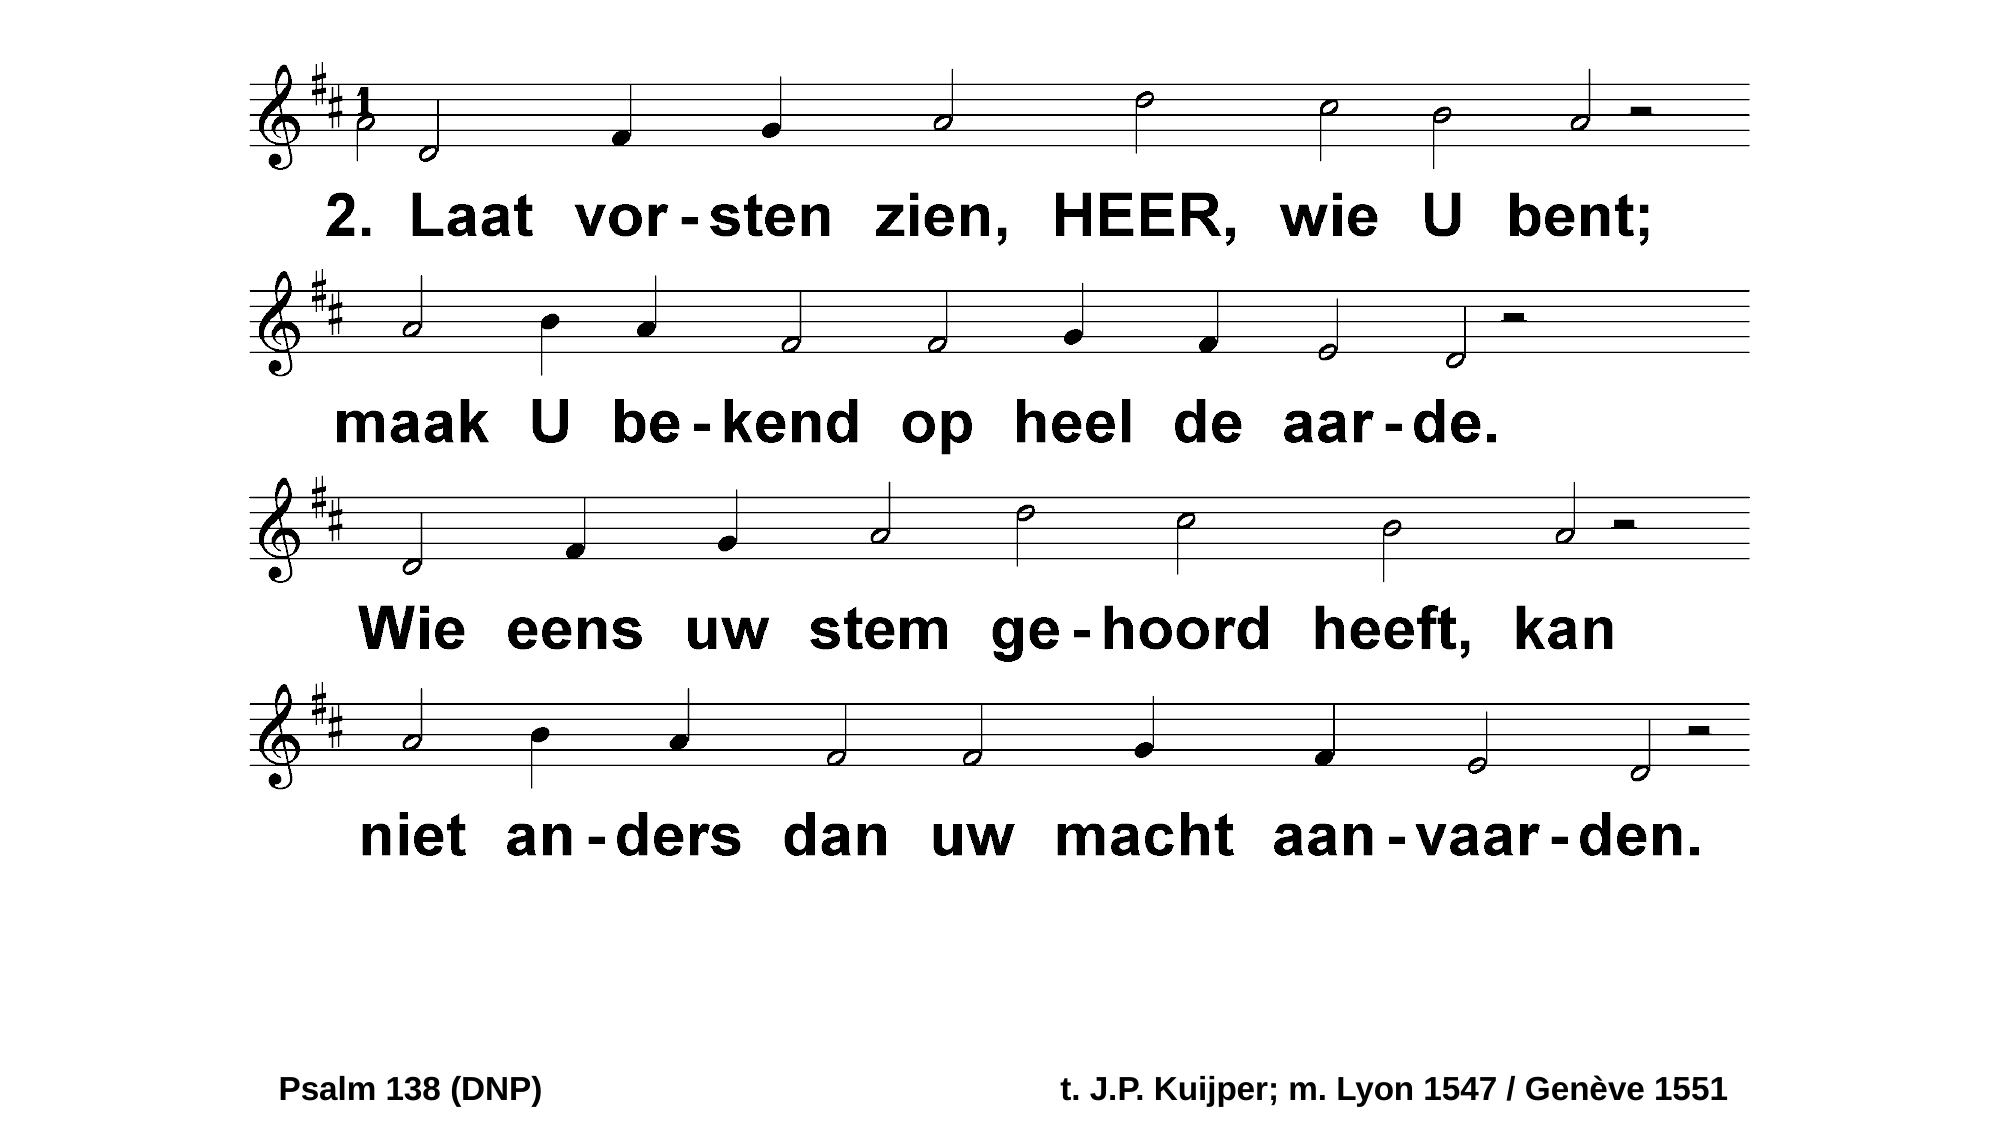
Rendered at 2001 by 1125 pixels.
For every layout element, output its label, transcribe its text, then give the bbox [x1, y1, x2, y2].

picture [249, 62, 1750, 856]
text_box Psalm 138 (DNP) t. J.P. Kuijper; m. Lyon 1547 / Genève 1551 [263, 1059, 1745, 1115]
